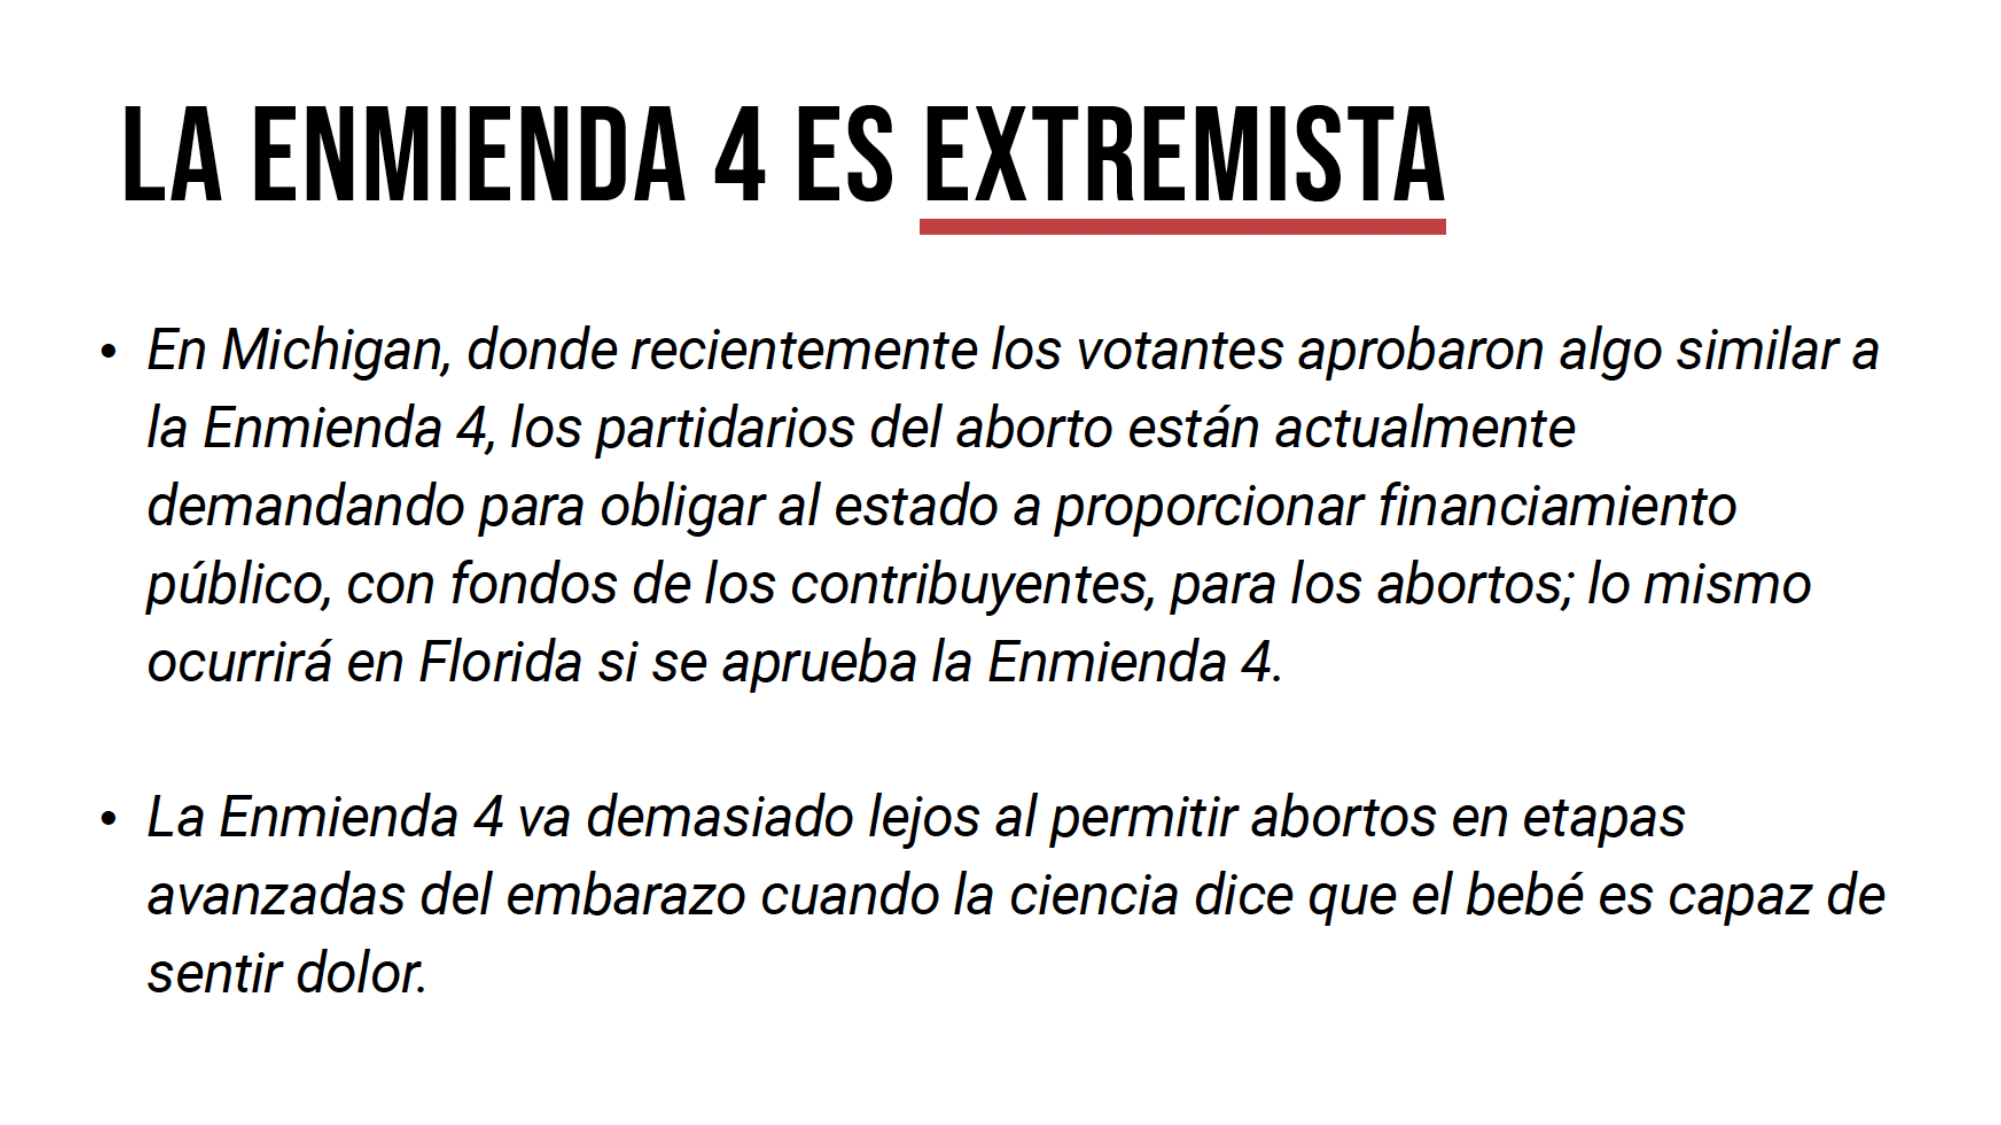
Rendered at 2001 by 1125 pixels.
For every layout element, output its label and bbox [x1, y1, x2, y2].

picture [56, 42, 1944, 1083]
